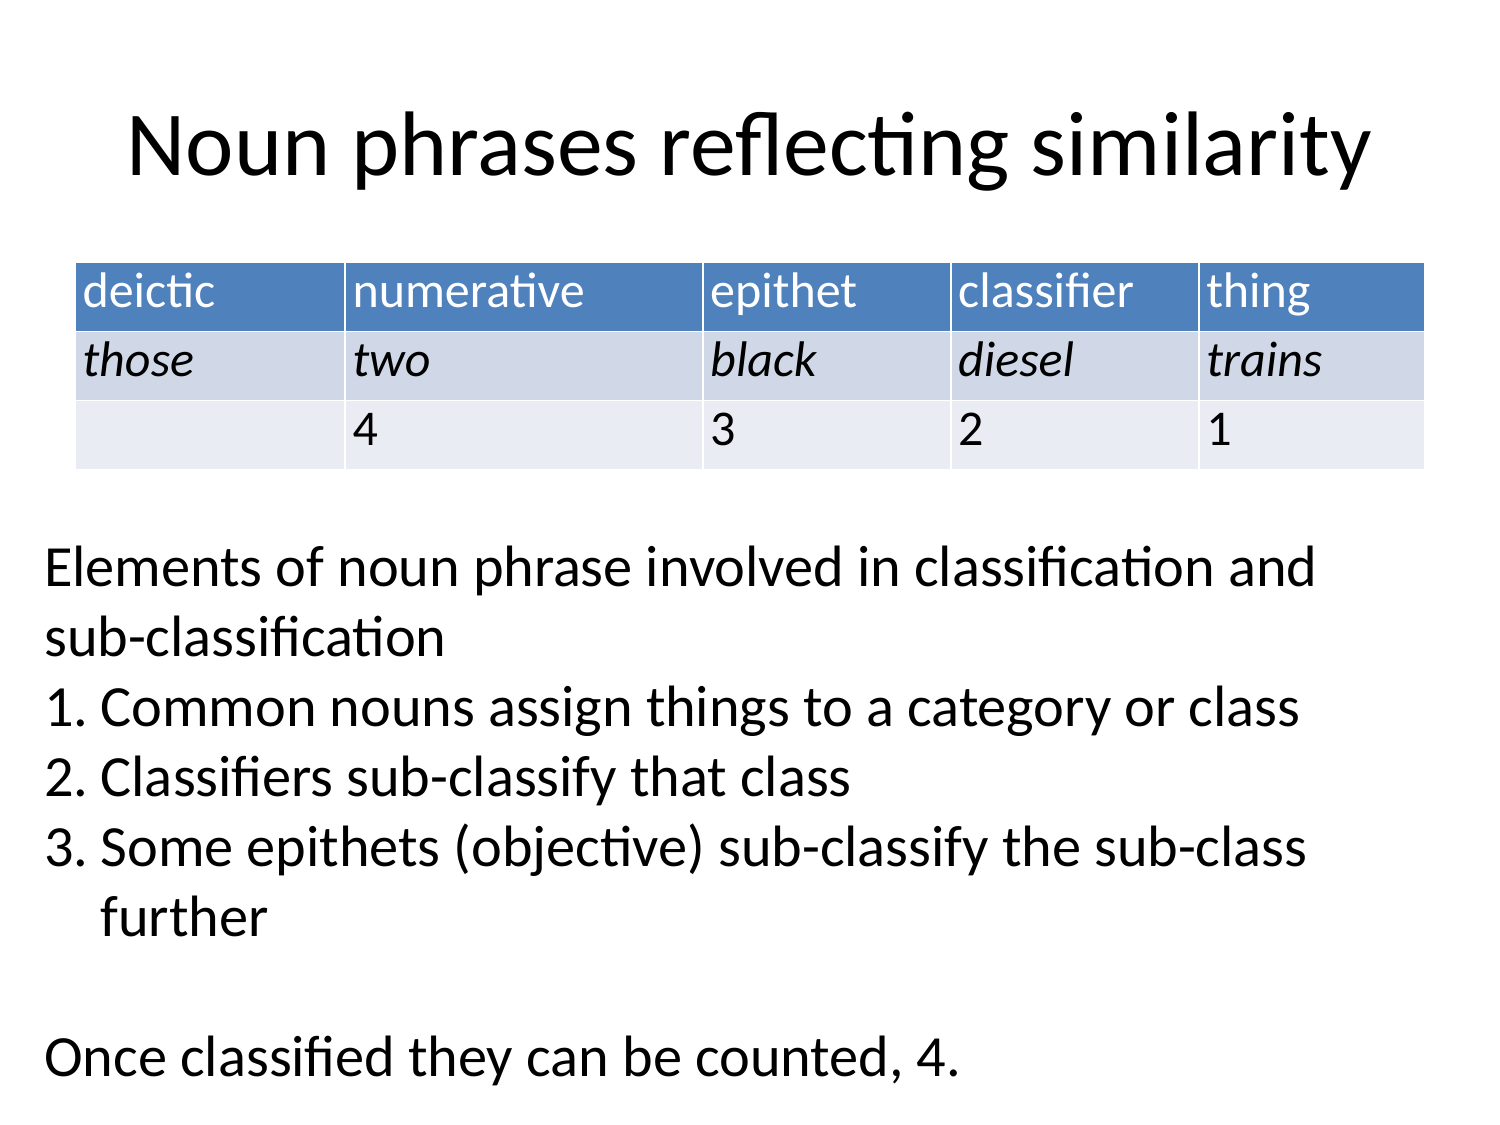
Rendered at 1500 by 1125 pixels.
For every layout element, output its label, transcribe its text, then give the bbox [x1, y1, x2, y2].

table_cell [76, 401, 344, 469]
table_cell those [76, 332, 344, 400]
text_box Elements of noun phrase involved in classification and sub-classification Common nouns assign things to a category or class Classifiers sub-classify that class Some epithets (objective) sub-classify the sub-class further Once classified they can be counted, 4. [29, 471, 1388, 1096]
table_header epithet [704, 263, 950, 331]
table_cell 3 [704, 401, 950, 469]
table_header classifier [952, 263, 1198, 331]
table_header thing [1200, 263, 1424, 331]
table_cell two [346, 332, 702, 400]
table_cell black [704, 332, 950, 400]
table_cell 2 [952, 401, 1198, 469]
table_header numerative [346, 263, 702, 331]
title Noun phrases reflecting similarity [75, 45, 1425, 233]
table_cell 4 [346, 401, 702, 469]
table_cell diesel [952, 332, 1198, 400]
table_cell 1 [1200, 401, 1424, 469]
table_cell trains [1200, 332, 1424, 400]
table_header deictic [76, 263, 344, 331]
